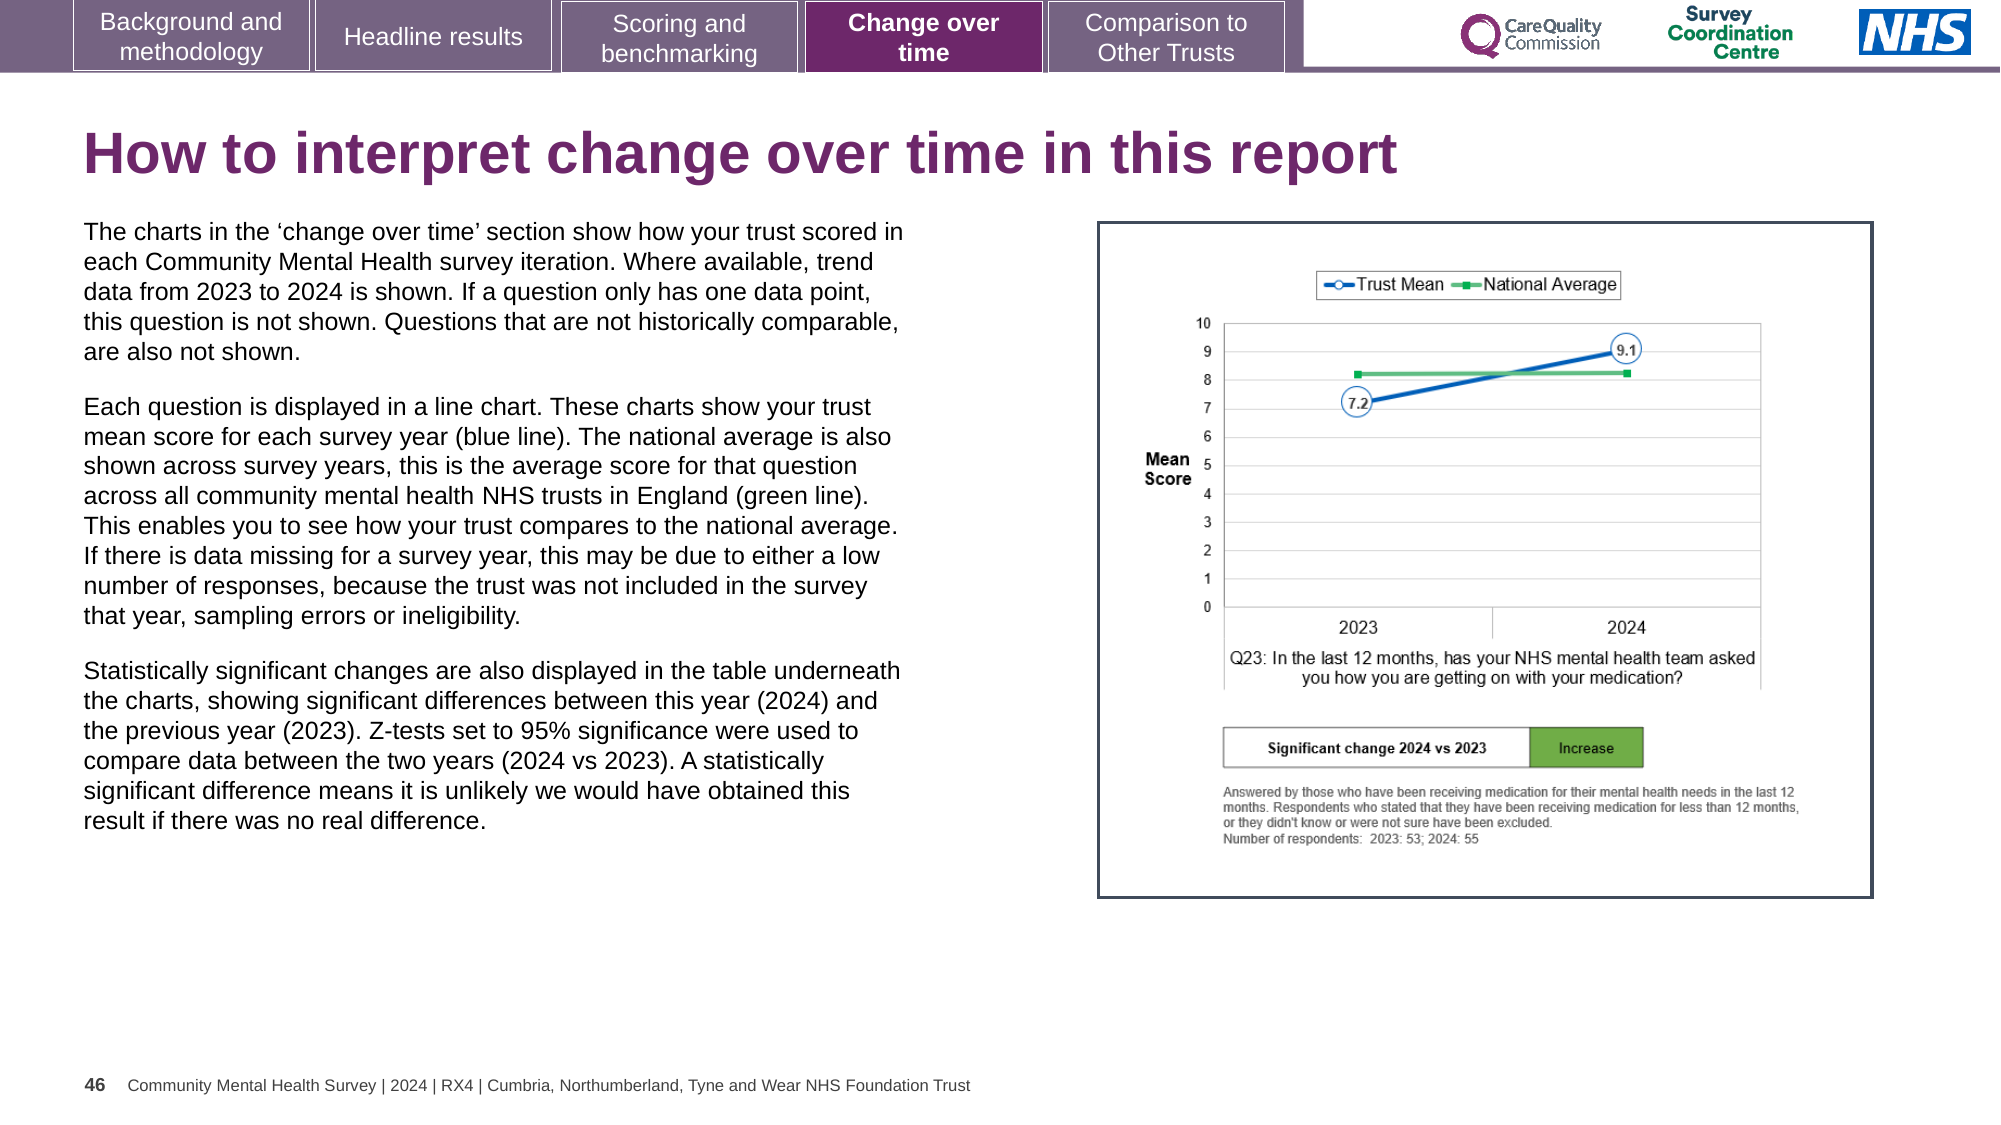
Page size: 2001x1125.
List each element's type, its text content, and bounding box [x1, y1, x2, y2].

picture [1138, 235, 1832, 850]
picture [1859, 9, 1971, 55]
picture [1460, 13, 1602, 59]
text_box The charts in the ‘change over time’ section show how your trust scored in each Community Mental Health survey iteration. Where available, trend data from 2023 to 2024 is shown. If a question only has one data point, this question is not shown. Questions that are not historically comparable, are also not shown. Each question is displayed in a line chart. These charts show your trust mean score for each survey year (blue line). The national average is also shown across survey years, this is the average score for that question across all community mental health NHS trusts in England (green line). This enables you to see how your trust compares to the national average. If there is data missing for a survey year, this may be due to either a low number of responses, because the trust was not included in the survey that year, sampling errors or ineligibility. Statistically significant changes are also displayed in the table underneath the charts, showing significant differences between this year (2024) and the previous year (2023). Z-tests set to 95% significance were used to compare data between the two years (2024 vs 2023). A statistically significant difference means it is unlikely we would have obtained this result if there was no real difference. [68, 208, 931, 842]
title How to interpret change over time in this report [68, 100, 1942, 209]
text_box 46 [84, 1065, 122, 1125]
text_box [1097, 221, 1873, 899]
picture [1666, 3, 1794, 61]
